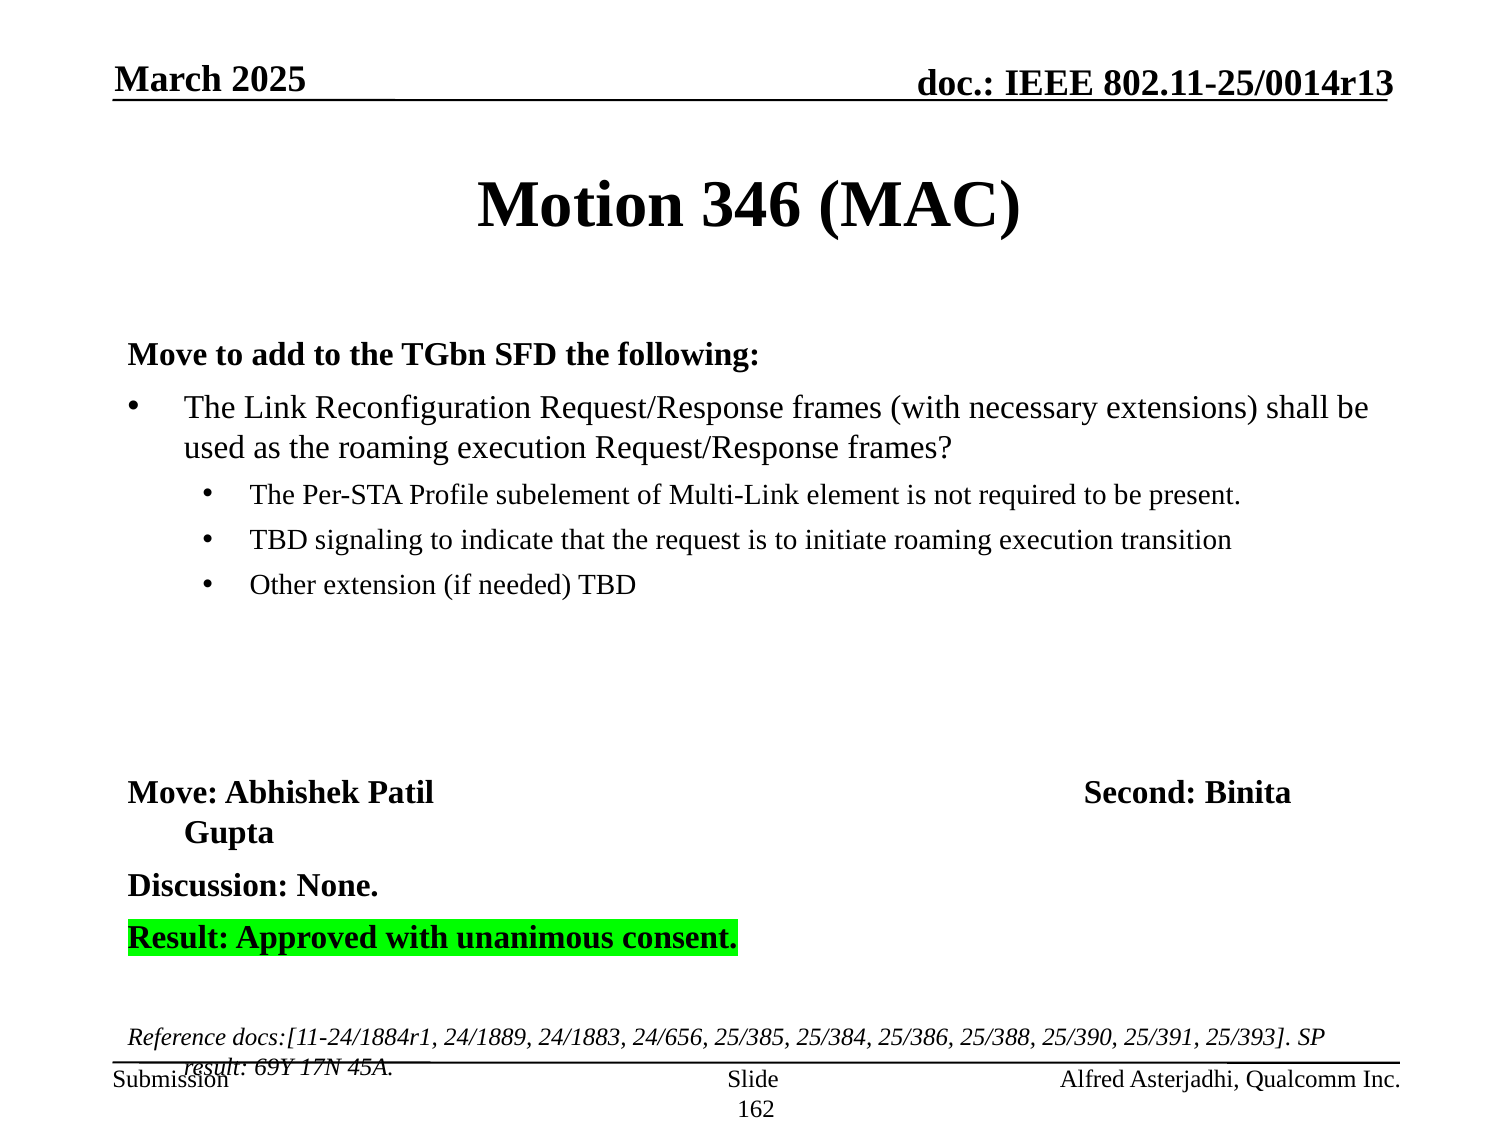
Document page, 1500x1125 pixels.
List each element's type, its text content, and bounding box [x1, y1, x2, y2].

title Motion 346 (MAC) [112, 112, 1388, 288]
footer Alfred Asterjadhi, Qualcomm Inc. [878, 1061, 1402, 1093]
list Move to add to the TGbn SFD the following: The Link Reconfiguration Request/Response frames (with necessary extensions) shall be used as the roaming execution Request/Response frames? The Per-STA Profile subelement of Multi-Link element is not required to be present. TBD signaling to indicate that the request is to initiate roaming execution transition Other extension (if needed) TBD Move: Abhishek Patil Second: Binita Gupta Discussion: None. Result: Approved with unanimous consent. Reference docs:[11-24/1884r1, 24/1889, 24/1883, 24/656, 25/385, 25/384, 25/386, 25/388, 25/390, 25/391, 25/393]. SP result: 69Y 17N 45A. [112, 324, 1388, 1063]
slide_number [114, 54, 423, 100]
slide_number Slide 162 [712, 1061, 800, 1123]
